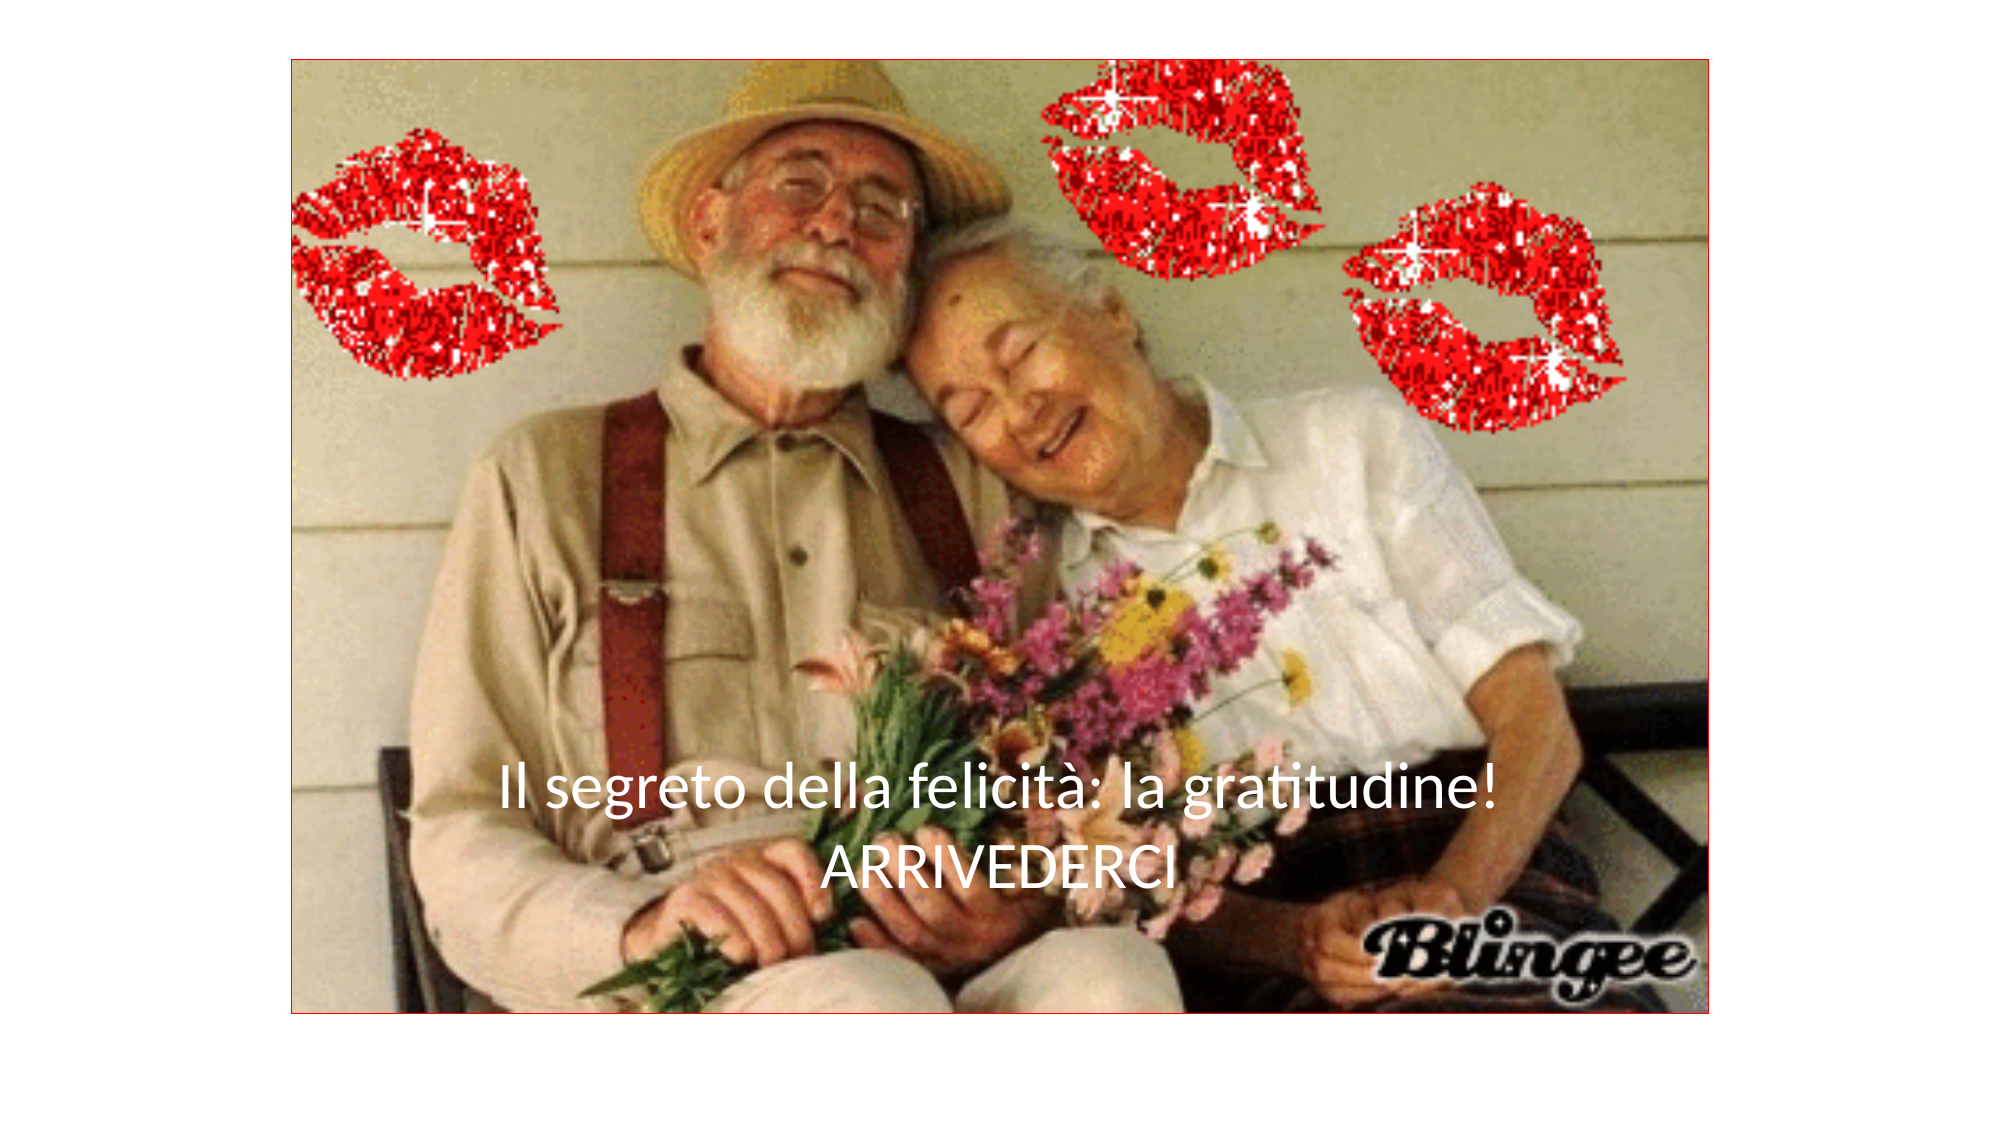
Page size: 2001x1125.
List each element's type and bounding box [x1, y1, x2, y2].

picture [291, 59, 1709, 1014]
